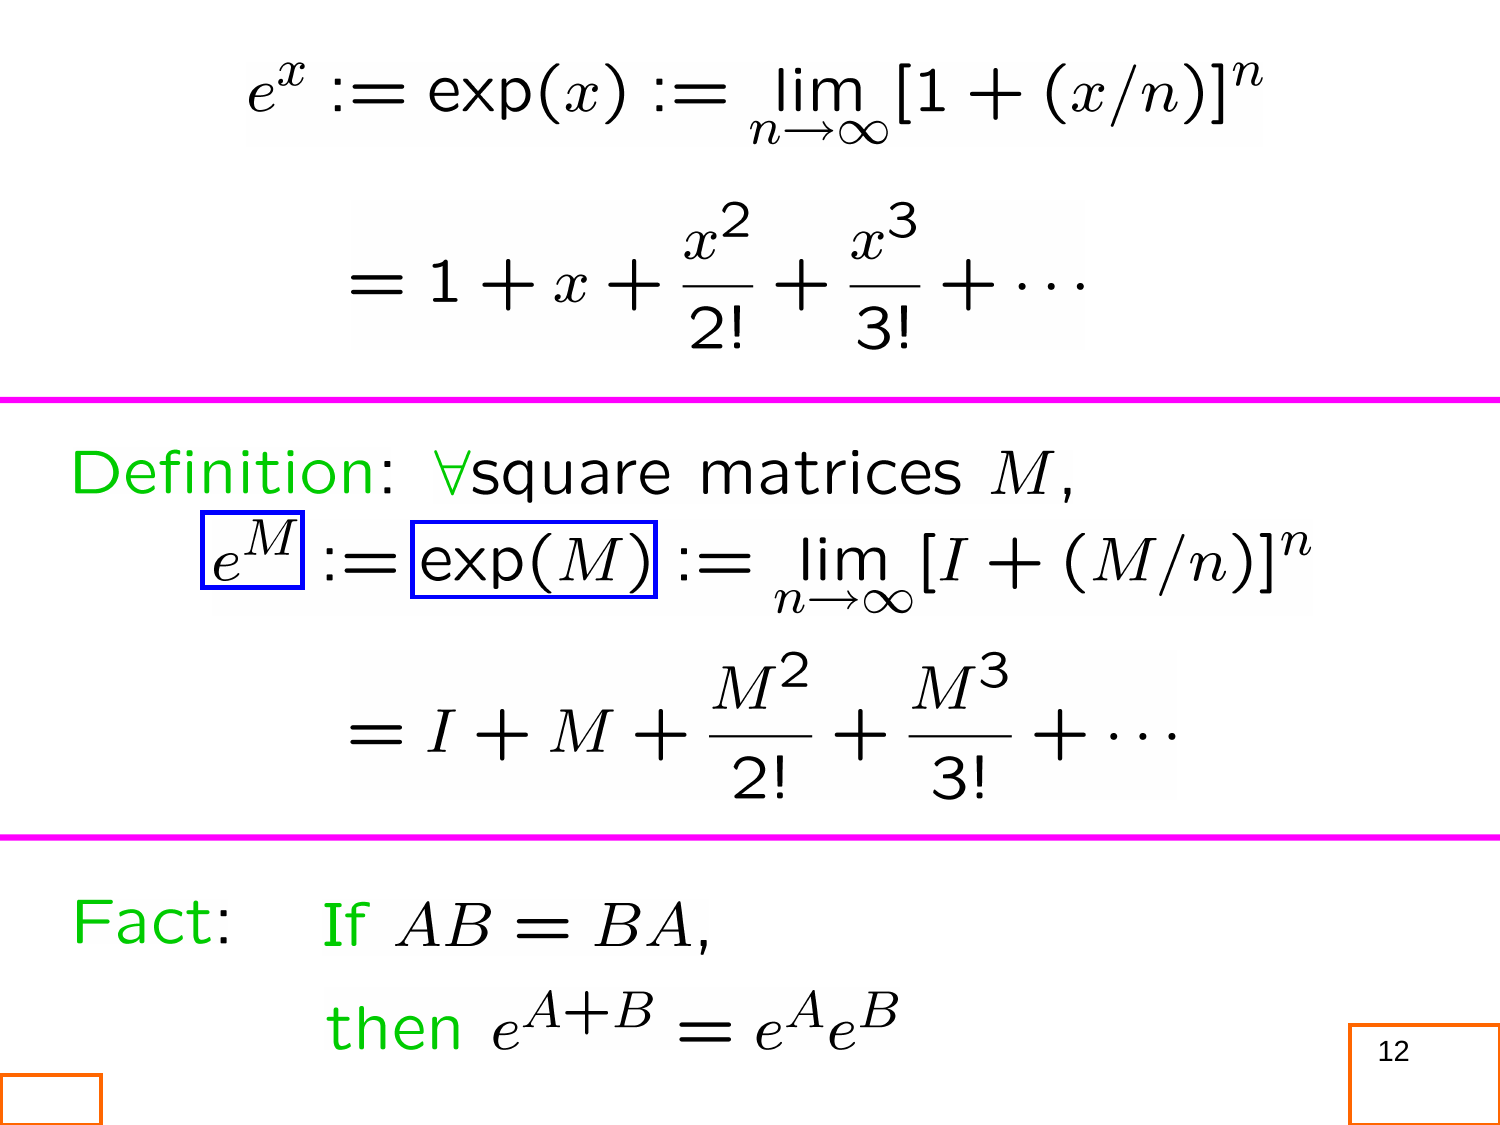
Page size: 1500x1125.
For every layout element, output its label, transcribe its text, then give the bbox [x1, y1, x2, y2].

text_box [1349, 1025, 1500, 1125]
text_box [202, 512, 303, 588]
picture [349, 650, 1177, 801]
picture [212, 518, 1313, 616]
picture [322, 899, 709, 957]
picture [74, 899, 228, 944]
picture [432, 450, 1074, 504]
text_box [1, 1074, 101, 1125]
slide_number 12 [1074, 1024, 1425, 1103]
picture [351, 200, 1085, 351]
picture [324, 987, 901, 1051]
picture [72, 446, 391, 494]
picture [246, 62, 1263, 147]
